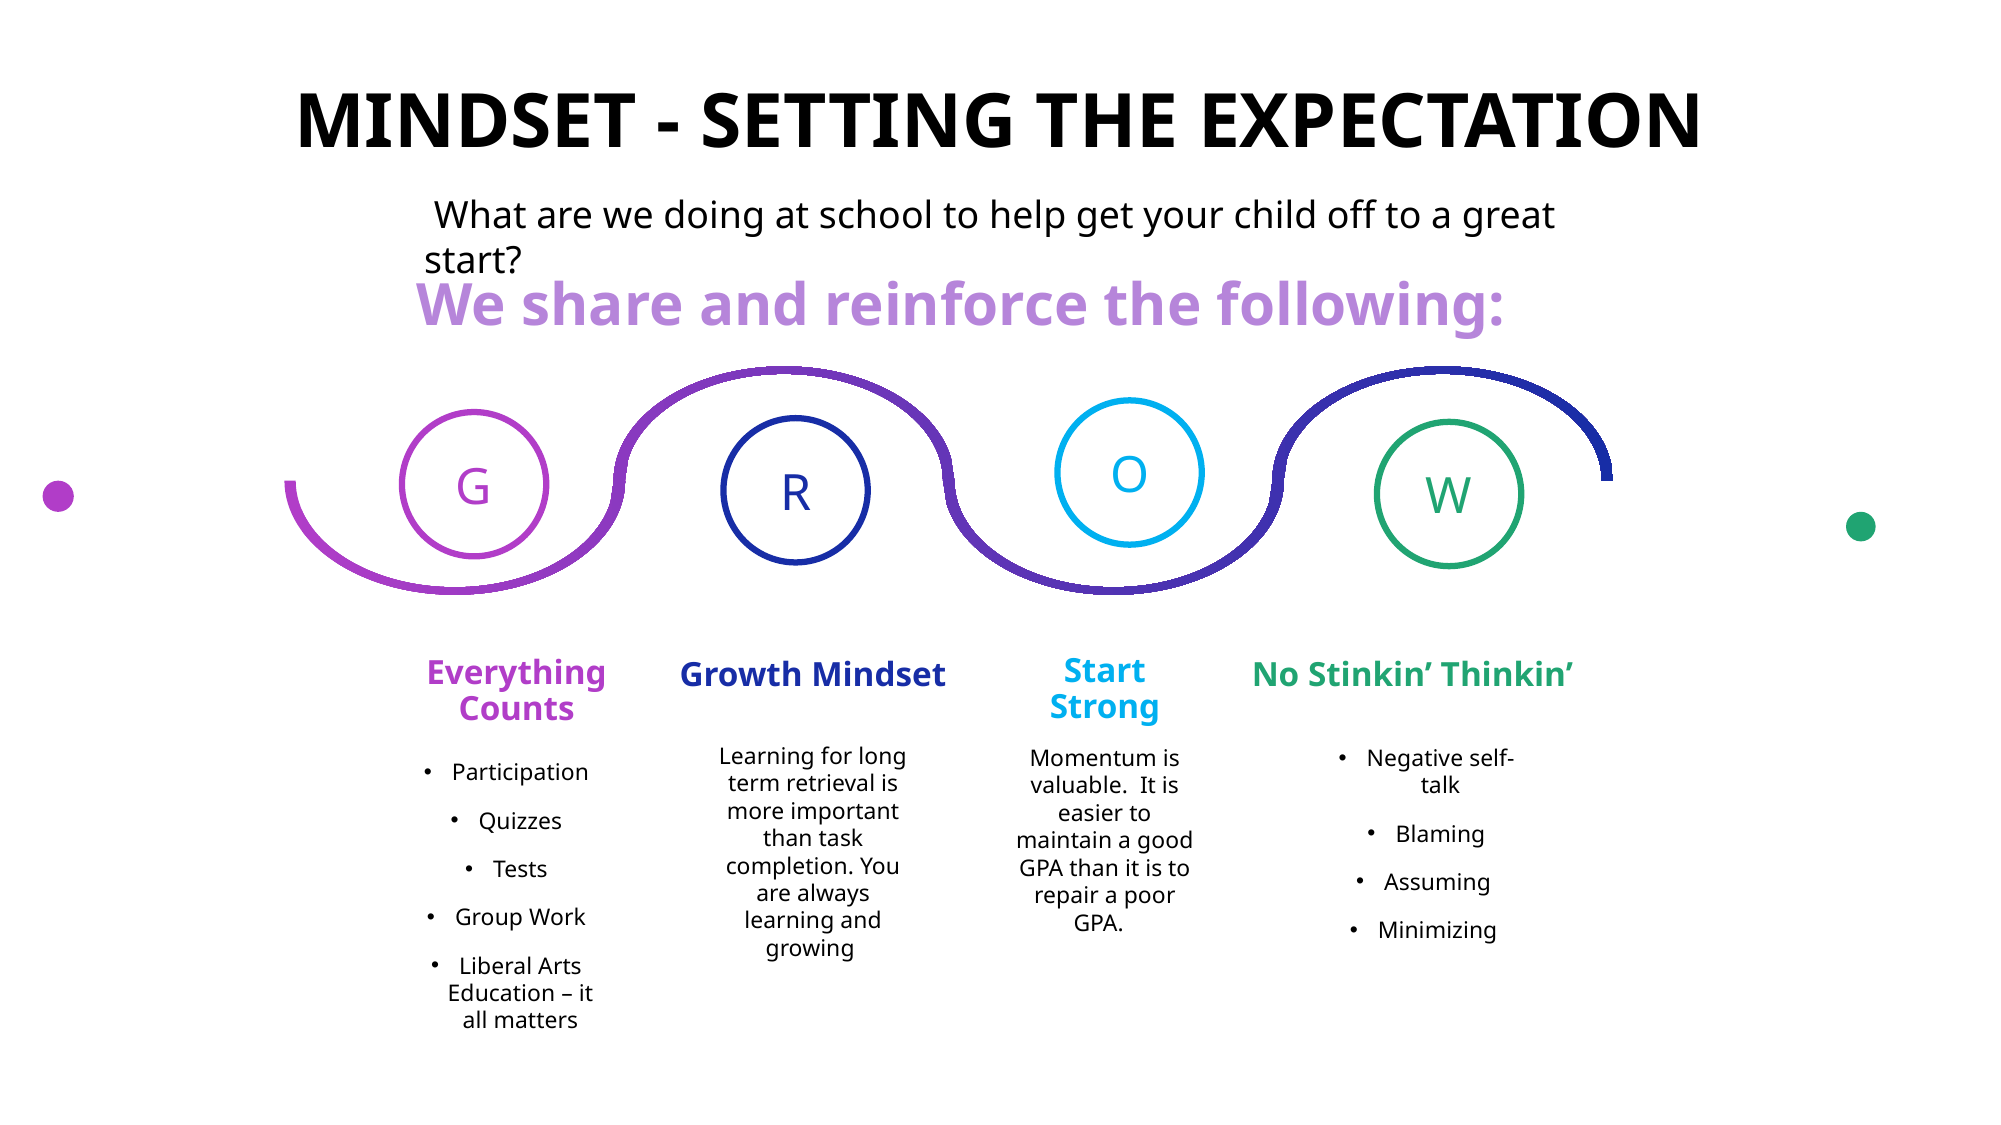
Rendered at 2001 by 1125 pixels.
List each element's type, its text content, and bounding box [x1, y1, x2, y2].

title MINDSET - Setting the expectation [37, 75, 1963, 174]
list Growth Mindset [677, 650, 949, 700]
list Participation Quizzes Tests Group Work Liberal Arts Education – it all matters [409, 750, 604, 1055]
text_box We share and reinforce the following: [401, 259, 1749, 345]
list No Stinkin’ Thinkin’ [1247, 650, 1579, 700]
text_box [283, 365, 1615, 596]
text_box W [1375, 420, 1523, 568]
text_box [1844, 510, 1877, 543]
list Start Strong [1008, 646, 1202, 696]
text_box R [722, 417, 869, 564]
list Negative self-talk Blaming Assuming Minimizing [1329, 687, 1524, 906]
text_box [41, 479, 75, 513]
list Momentum is valuable. It is easier to maintain a good GPA than it is to repair a poor GPA. [1007, 735, 1202, 984]
text_box What are we doing at school to help get your child off to a great start? [409, 183, 1646, 259]
list Everything Counts [419, 647, 614, 698]
list Learning for long term retrieval is more important than task completion. You are always learning and growing [716, 733, 911, 1023]
text_box G [400, 410, 548, 558]
text_box O [1056, 399, 1203, 546]
